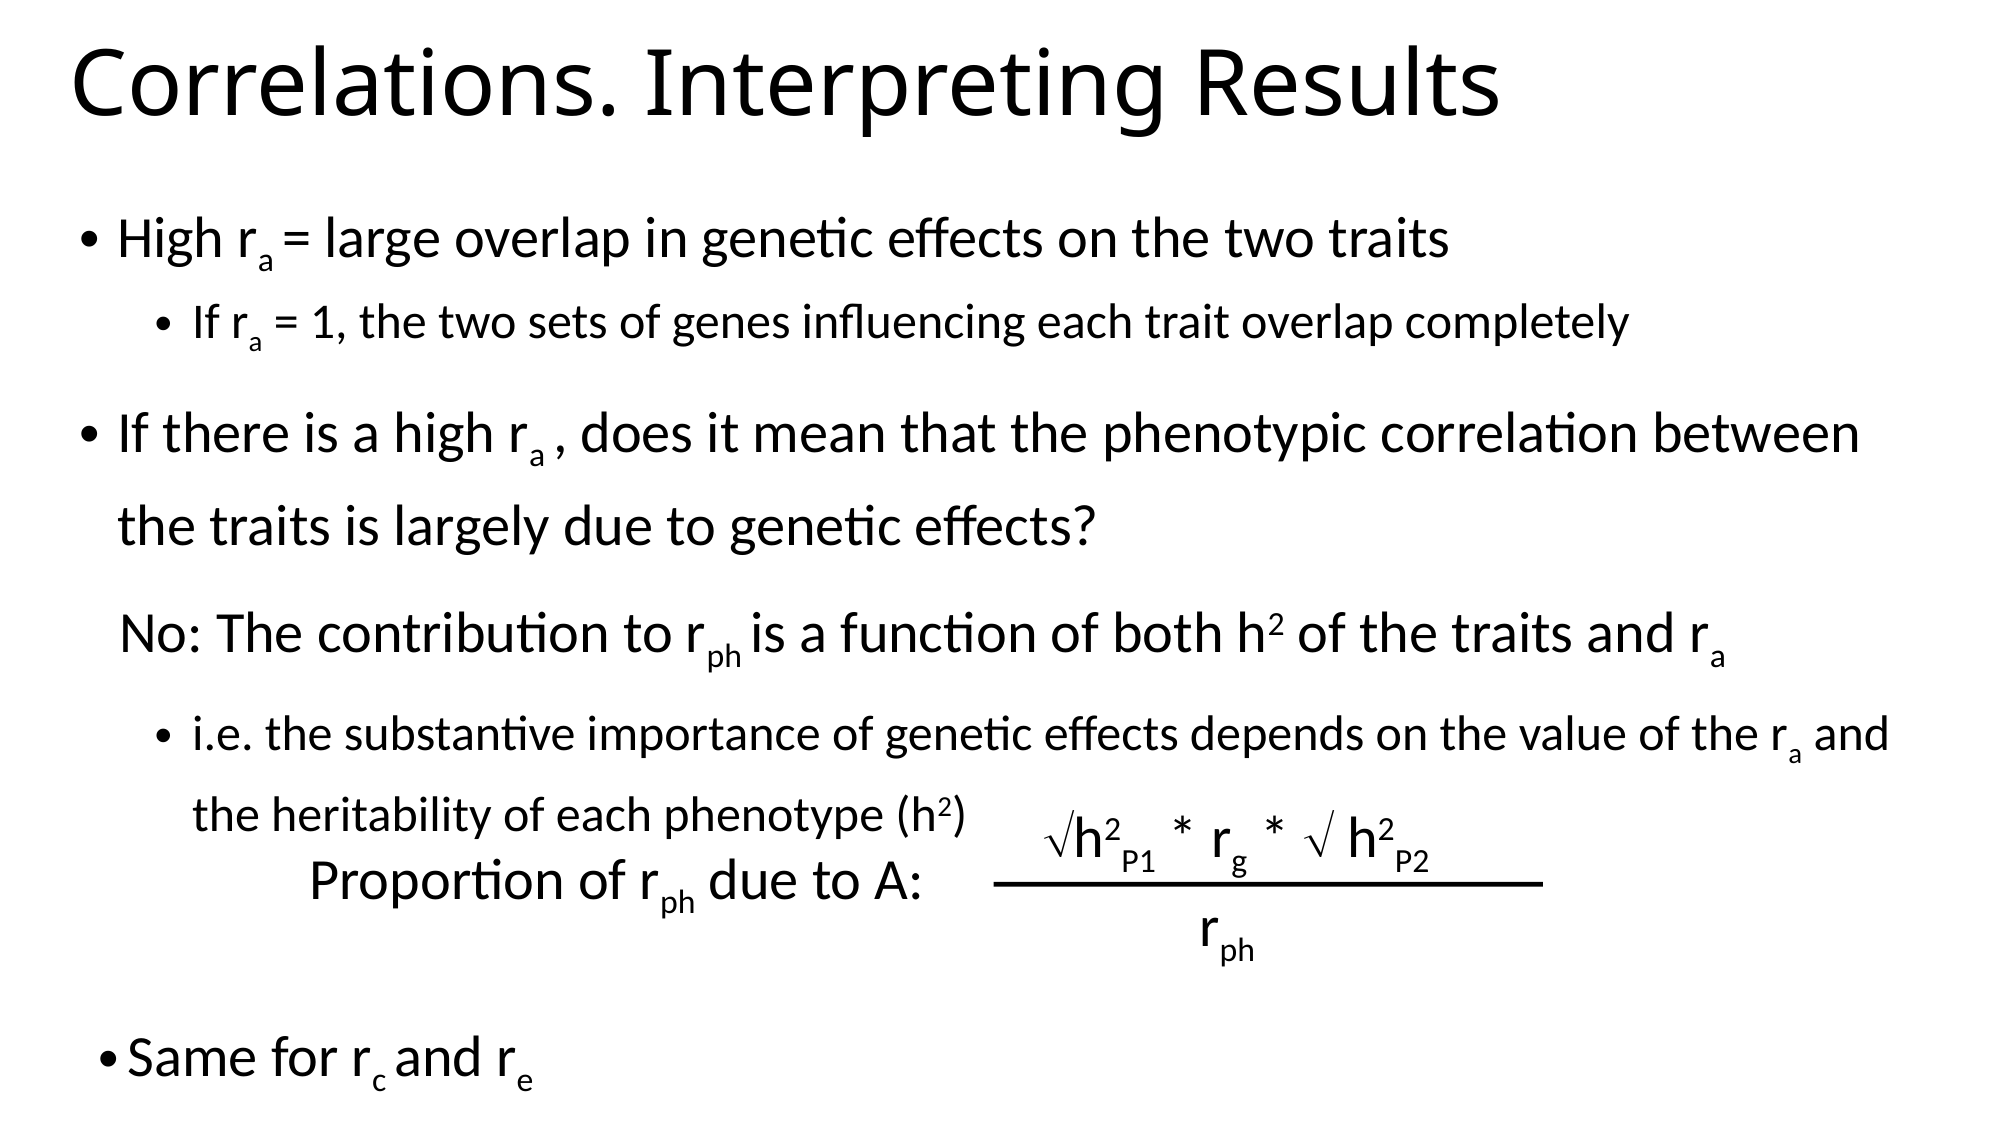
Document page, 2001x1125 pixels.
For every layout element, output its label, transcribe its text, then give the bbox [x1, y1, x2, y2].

text_box Correlations. Interpreting Results [54, 25, 1780, 146]
text_box Same for rc and re [83, 995, 549, 1106]
text_box High ra = large overlap in genetic effects on the two traits If ra = 1, the two sets of genes influencing each trait overlap completely If there is a high ra , does it mean that the phenotypic correlation between the traits is largely due to genetic effects? No: The contribution to rph is a function of both h2 of the traits and ra i.e. the substantive importance of genetic effects depends on the value of the ra and the heritability of each phenotype (h2) [64, 191, 1929, 1090]
text_box rph [1184, 885, 1270, 976]
text_box Proportion of rph due to A: [294, 833, 994, 928]
text_box h2P1 * rg *  h2P2 [1027, 792, 1445, 883]
